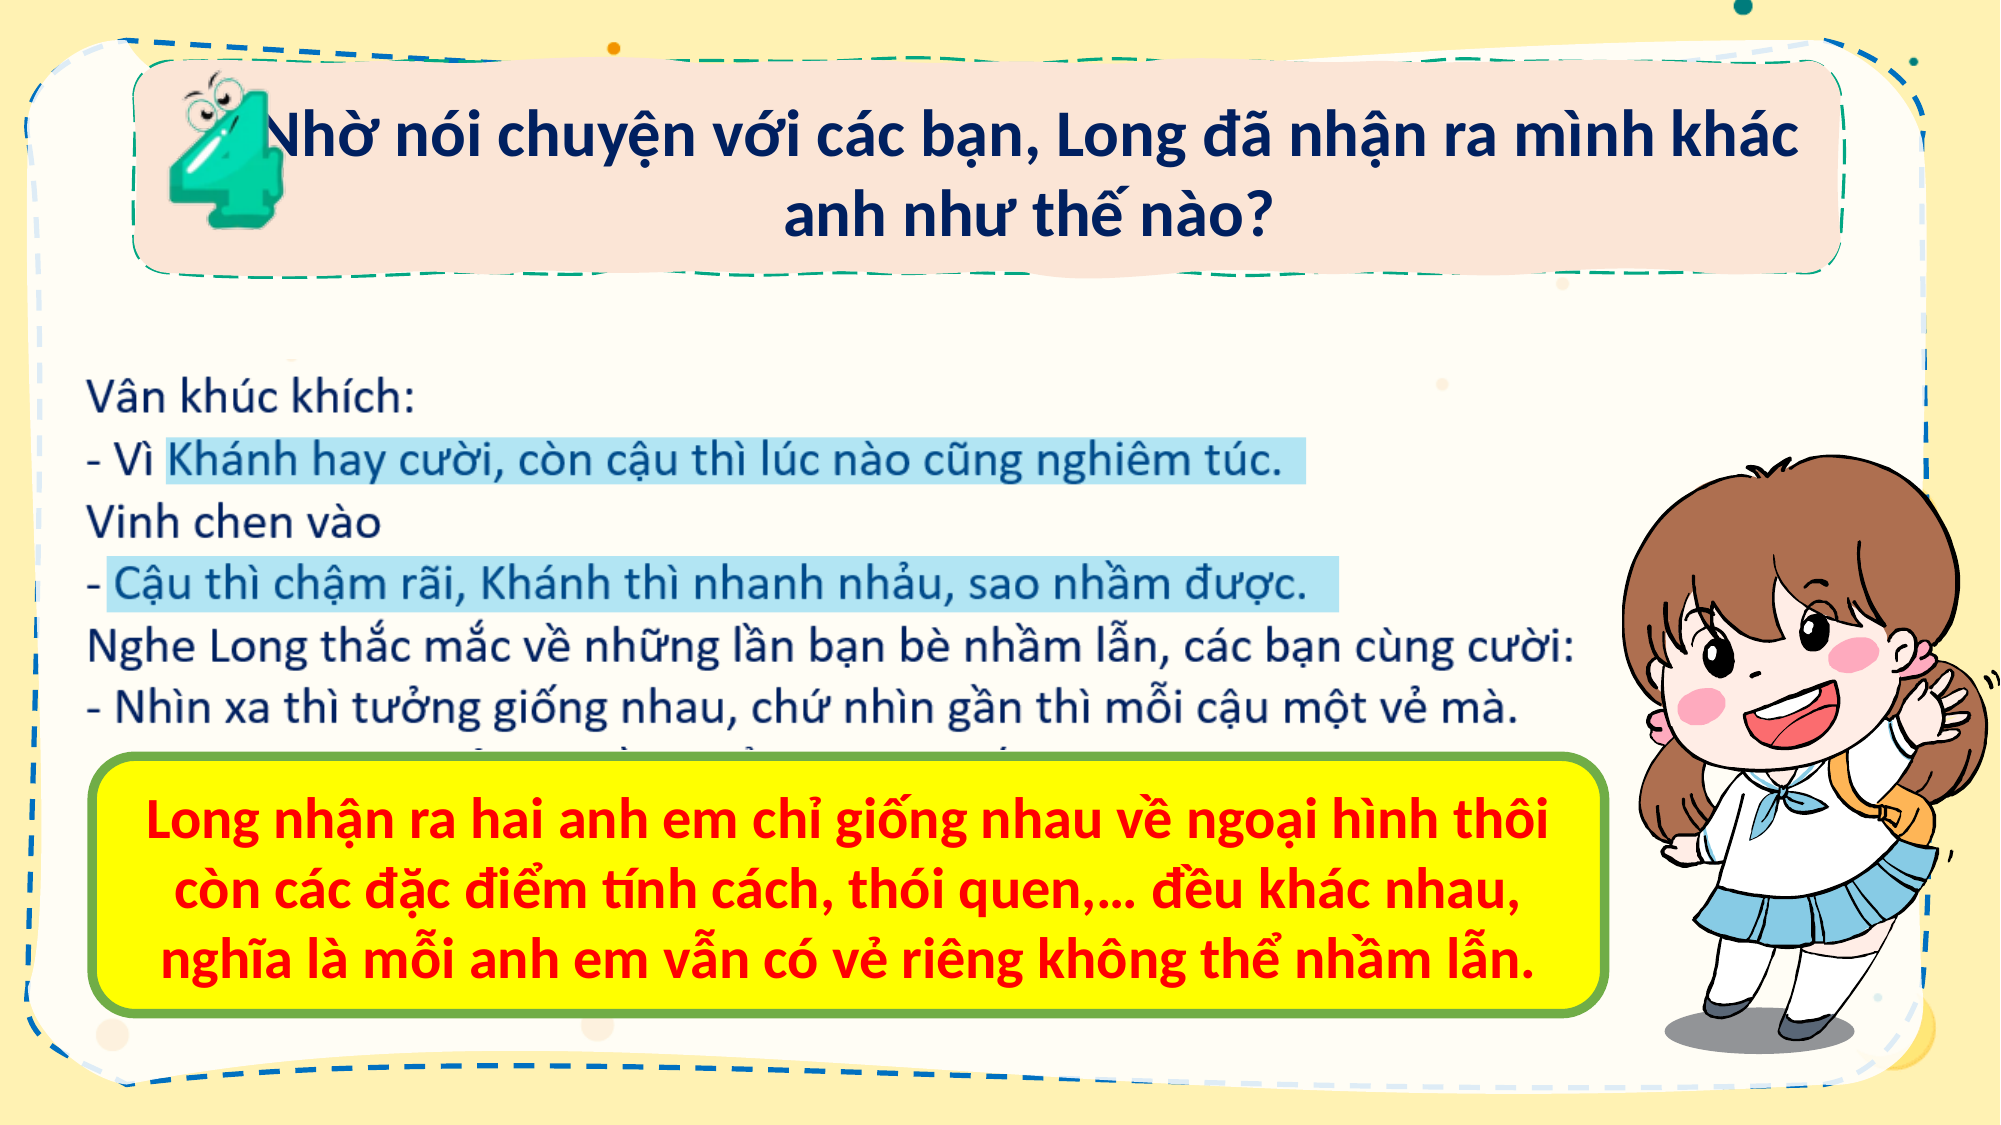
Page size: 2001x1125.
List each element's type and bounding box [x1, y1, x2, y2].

text_box [133, 49, 1850, 273]
picture [0, 0, 2000, 1125]
